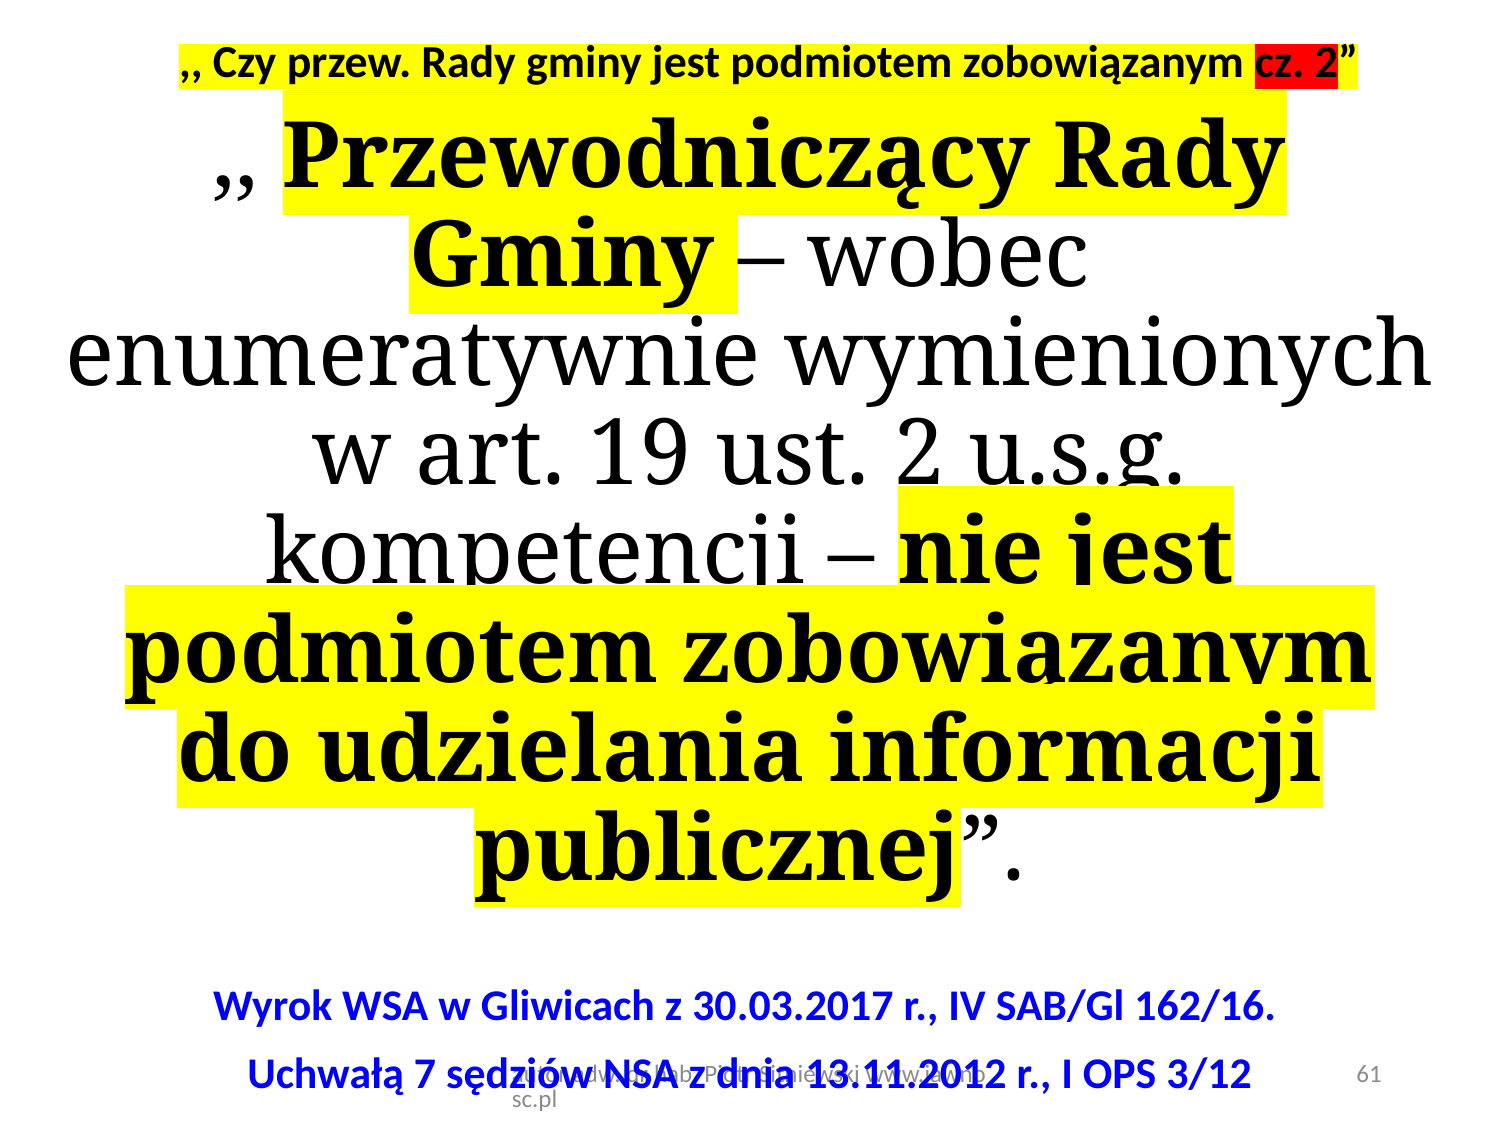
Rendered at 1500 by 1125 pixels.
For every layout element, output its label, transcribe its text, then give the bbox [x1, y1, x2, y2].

list ,, Czy przew. Rady gminy jest podmiotem zobowiązanym cz. 2” ,, Przewodniczący Rady Gminy – wobec enumeratywnie wymienionych w art. 19 ust. 2 u.s.g. kompetencji – nie jest podmiotem zobowiązanym do udzielania informacji publicznej”. Wyrok WSA w Gliwicach z 30.03.2017 r., IV SAB/Gl 162/16. Uchwałą 7 sędziów NSA z dnia 13.11.2012 r., I OPS 3/12 [42, 30, 1458, 946]
slide_number 61 [1059, 1042, 1397, 1103]
footer autor adw. dr hab. Piotr Sitniewski www.jawnosc.pl [496, 1042, 1004, 1103]
